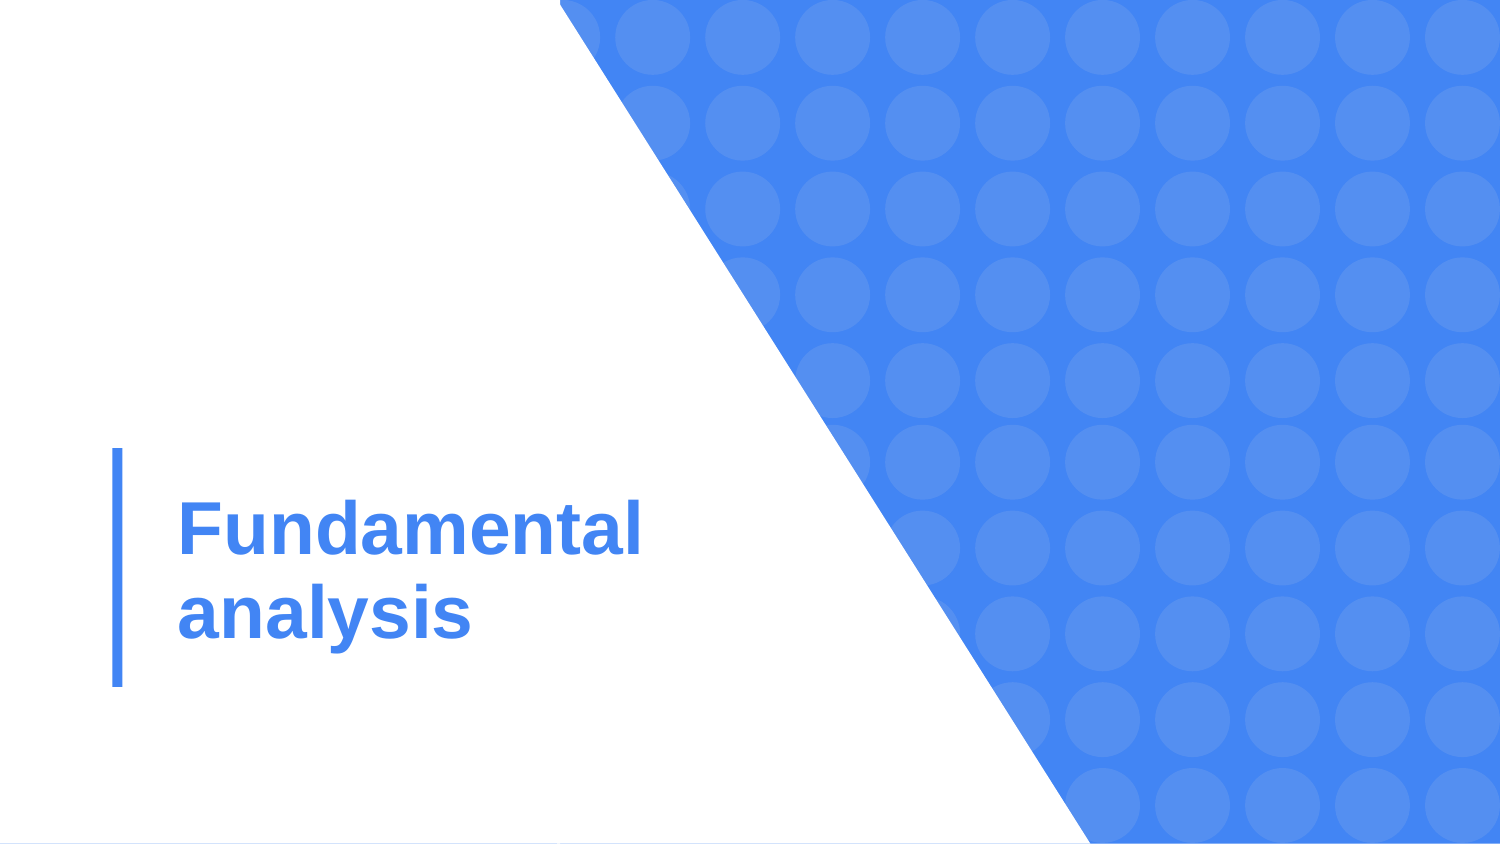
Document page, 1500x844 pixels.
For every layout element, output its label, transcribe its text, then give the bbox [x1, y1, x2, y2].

title Fundamental analysis [162, 416, 678, 726]
